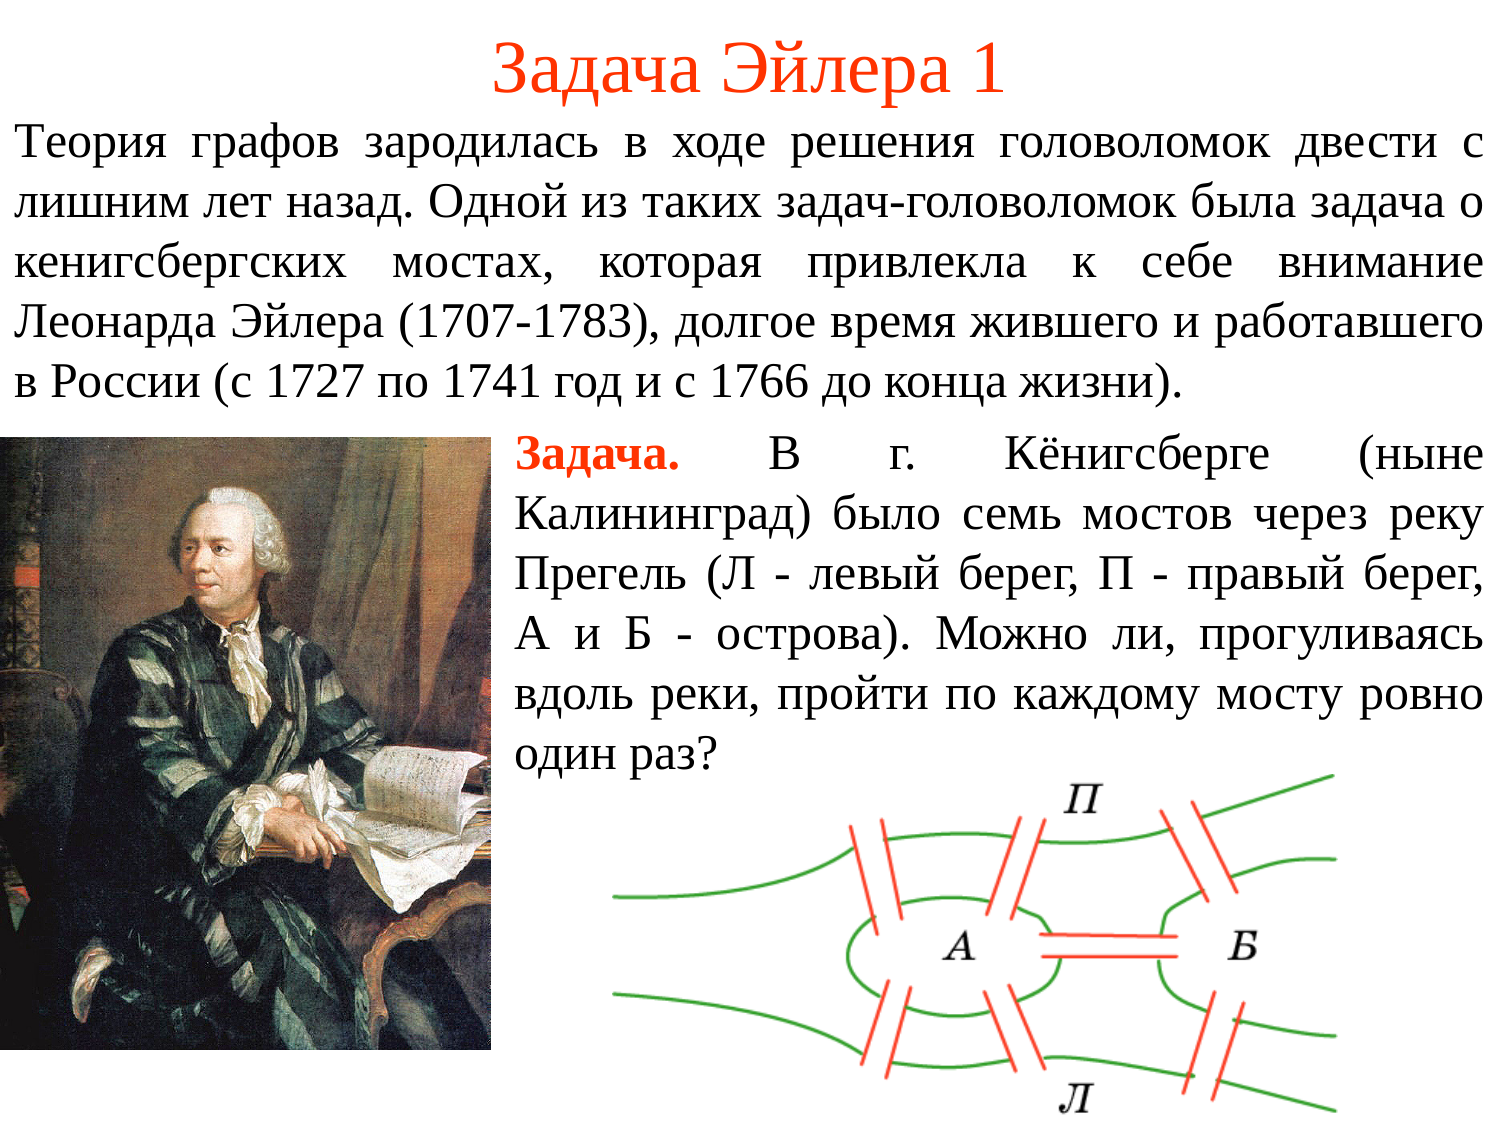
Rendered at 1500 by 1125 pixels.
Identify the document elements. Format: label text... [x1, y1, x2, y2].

picture [612, 774, 1338, 1125]
title Задача Эйлера 1 [112, 24, 1388, 99]
text_box Теория графов зародилась в ходе решения головоломок двести с лишним лет назад. Одной из таких задач-головоломок была задача о кенигсбергских мостах, которая привлекла к себе внимание Леонарда Эйлера (1707-1783), долгое время жившего и работавшего в России (с 1727 по 1741 год и с 1766 до конца жизни). [0, 99, 1500, 415]
text_box Задача. В г. Кёнигсберге (ныне Калининград) было семь мостов через реку Прегель (Л - левый берег, П - правый берег, А и Б - острова). Можно ли, прогуливаясь вдоль реки, пройти по каждому мосту ровно один раз? [500, 412, 1500, 788]
picture [0, 437, 491, 1051]
